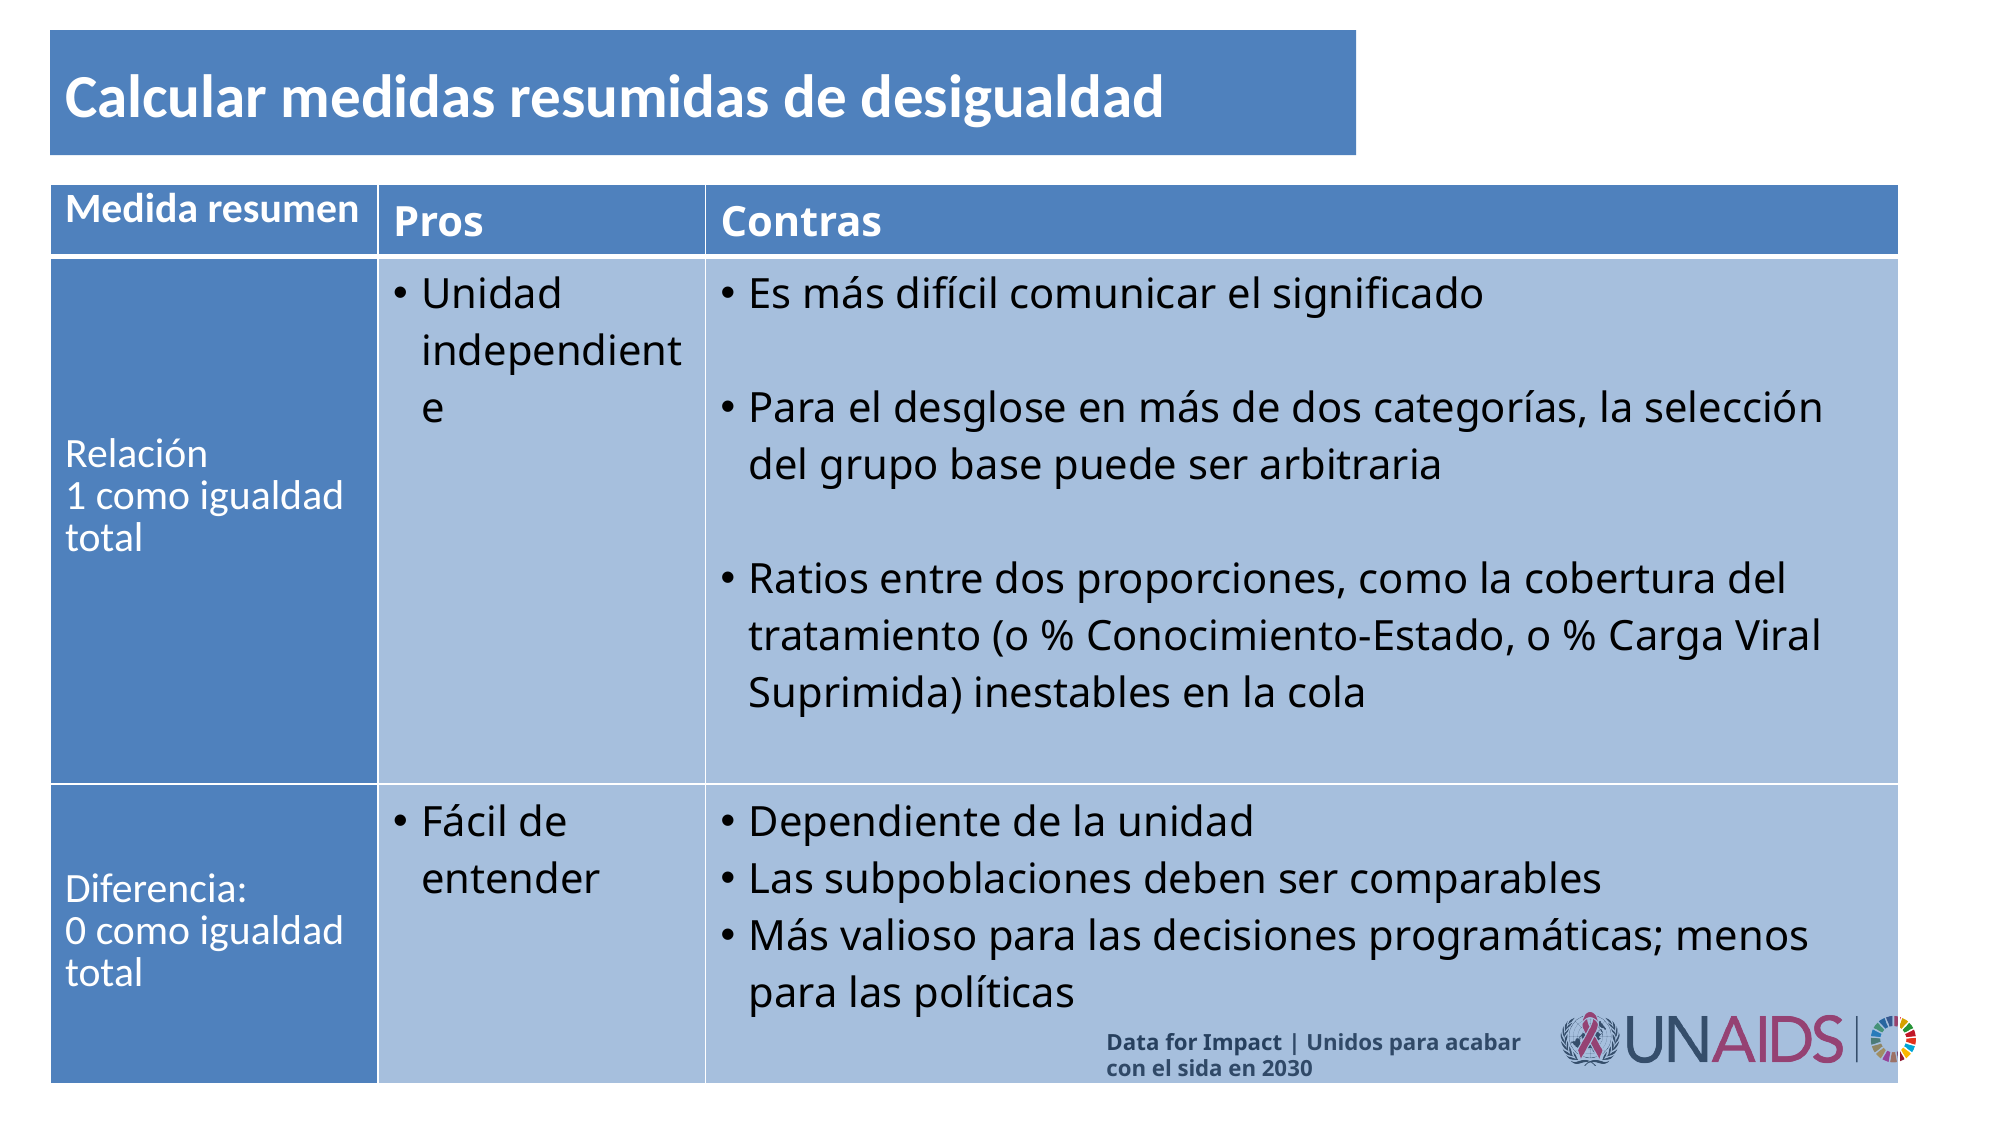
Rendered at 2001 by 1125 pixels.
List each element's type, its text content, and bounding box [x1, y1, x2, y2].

table_cell Dependiente de la unidad Las subpoblaciones deben ser comparables Más valioso para las decisiones programáticas; menos para las políticas [706, 785, 1898, 1083]
table_cell Relación 1 como igualdad total [51, 259, 377, 783]
table_header Pros [379, 185, 705, 254]
table_header Medida resumen [51, 185, 377, 254]
table_cell Es más difícil comunicar el significado Para el desglose en más de dos categorías, la selección del grupo base puede ser arbitraria Ratios entre dos proporciones, como la cobertura del tratamiento (o % Conocimiento-Estado, o % Carga Viral Suprimida) inestables en la cola [706, 259, 1898, 783]
table_cell Diferencia: 0 como igualdad total [51, 785, 377, 1083]
picture [1900, 1012, 1917, 1066]
table_header Contras [706, 185, 1898, 254]
title Calcular medidas resumidas de desigualdad [50, 30, 1357, 156]
table_cell Unidad independiente [379, 259, 705, 783]
table_cell Fácil de entender [379, 785, 705, 1083]
